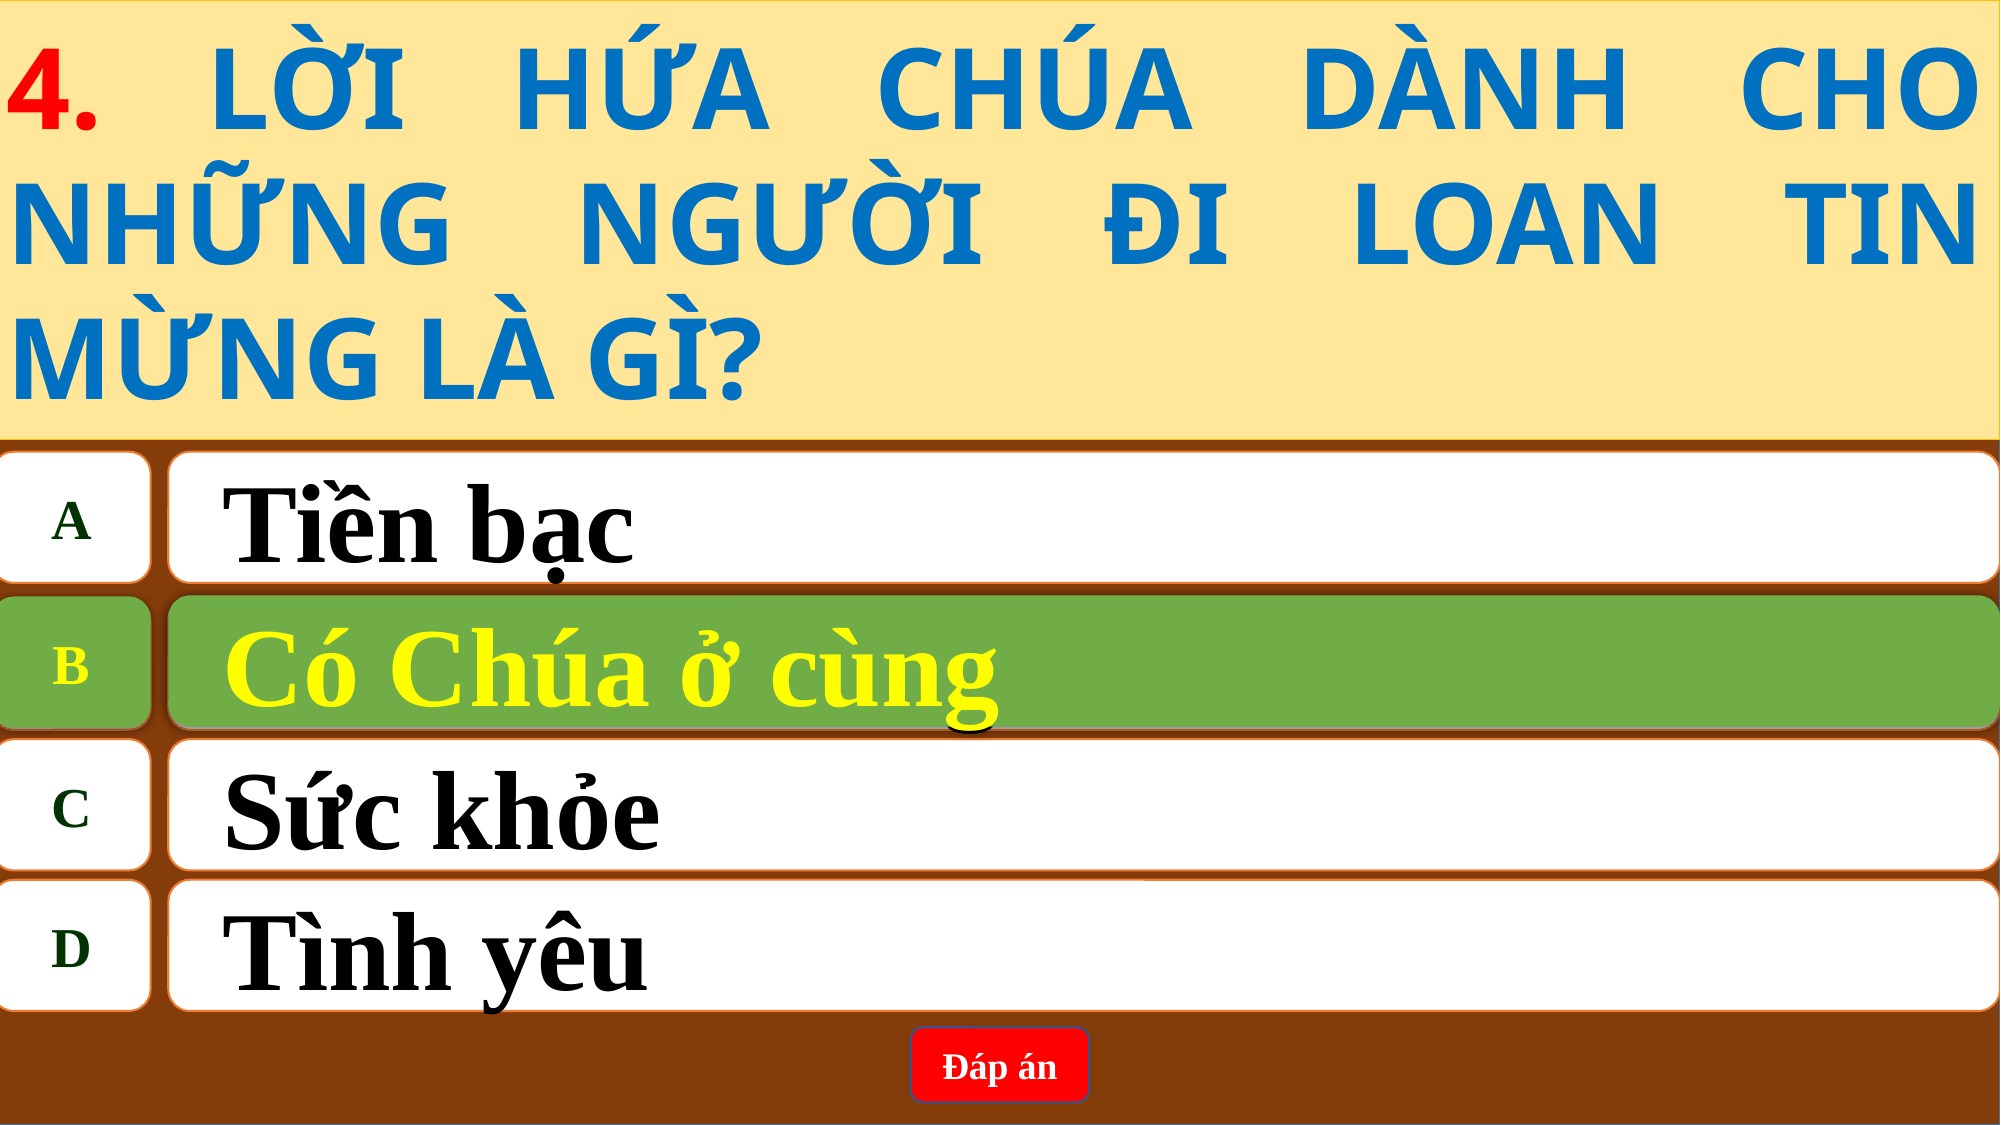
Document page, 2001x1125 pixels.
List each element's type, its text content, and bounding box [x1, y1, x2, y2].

text_box [0, 583, 2000, 595]
text_box 4. LỜI HỨA CHÚA DÀNH CHO NHỮNG NGƯỜI ĐI LOAN TIN MỪNG LÀ GÌ? [0, 0, 2000, 440]
text_box [0, 871, 2000, 879]
text_box [0, 734, 15, 739]
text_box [0, 879, 2000, 1011]
text_box [1982, 730, 2000, 739]
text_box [0, 739, 2000, 871]
text_box Đáp án [909, 1026, 1091, 1104]
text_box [0, 451, 2000, 583]
text_box [0, 440, 2000, 451]
text_box [0, 1011, 2000, 1125]
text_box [0, 595, 2000, 728]
text_box [127, 730, 185, 739]
